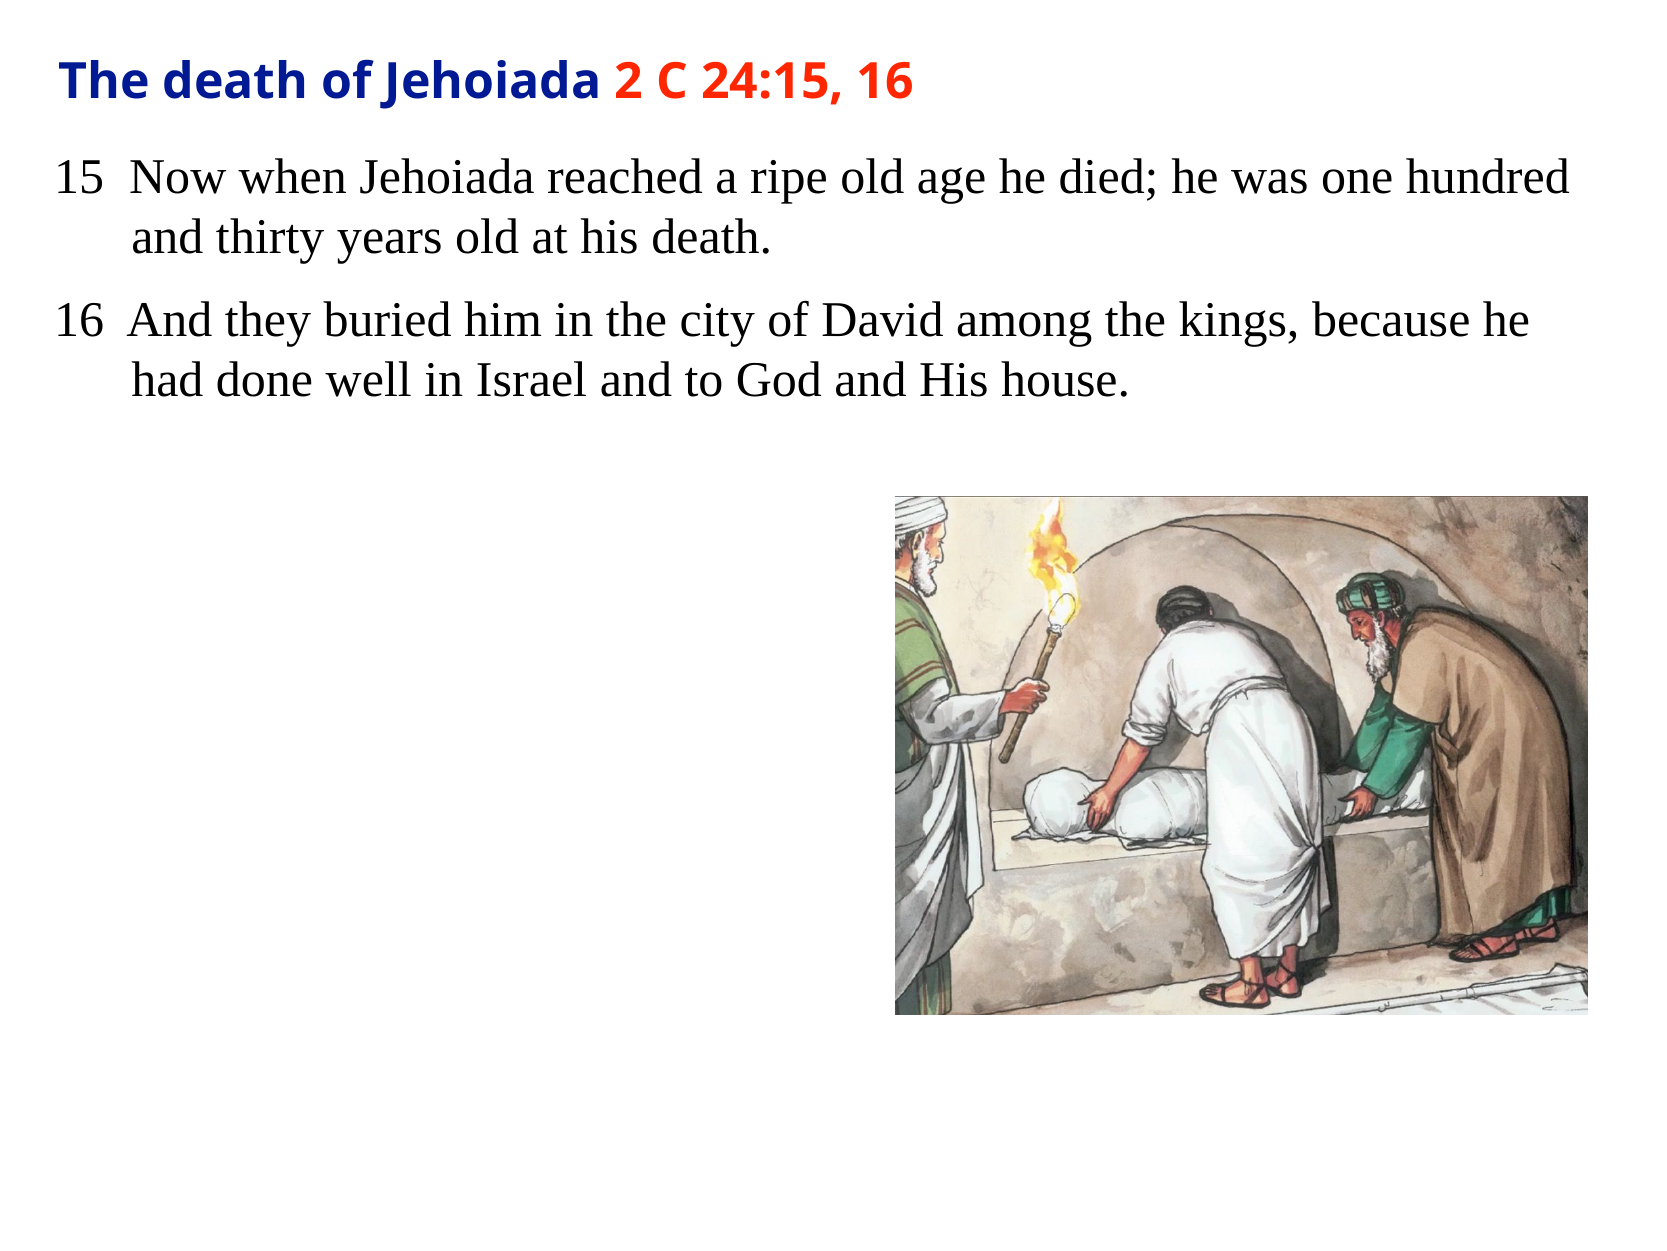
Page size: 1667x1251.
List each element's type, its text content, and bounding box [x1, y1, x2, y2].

title The death of Jehoiada 2 C 24:15, 16 [51, 30, 1616, 126]
text_box 15 Now when Jehoiada reached a ripe old age he died; he was one hundred and thirty years old at his death. 16 And they buried him in the city of David among the kings, because he had done well in Israel and to God and His house. [47, 137, 1619, 413]
picture [895, 495, 1588, 1015]
